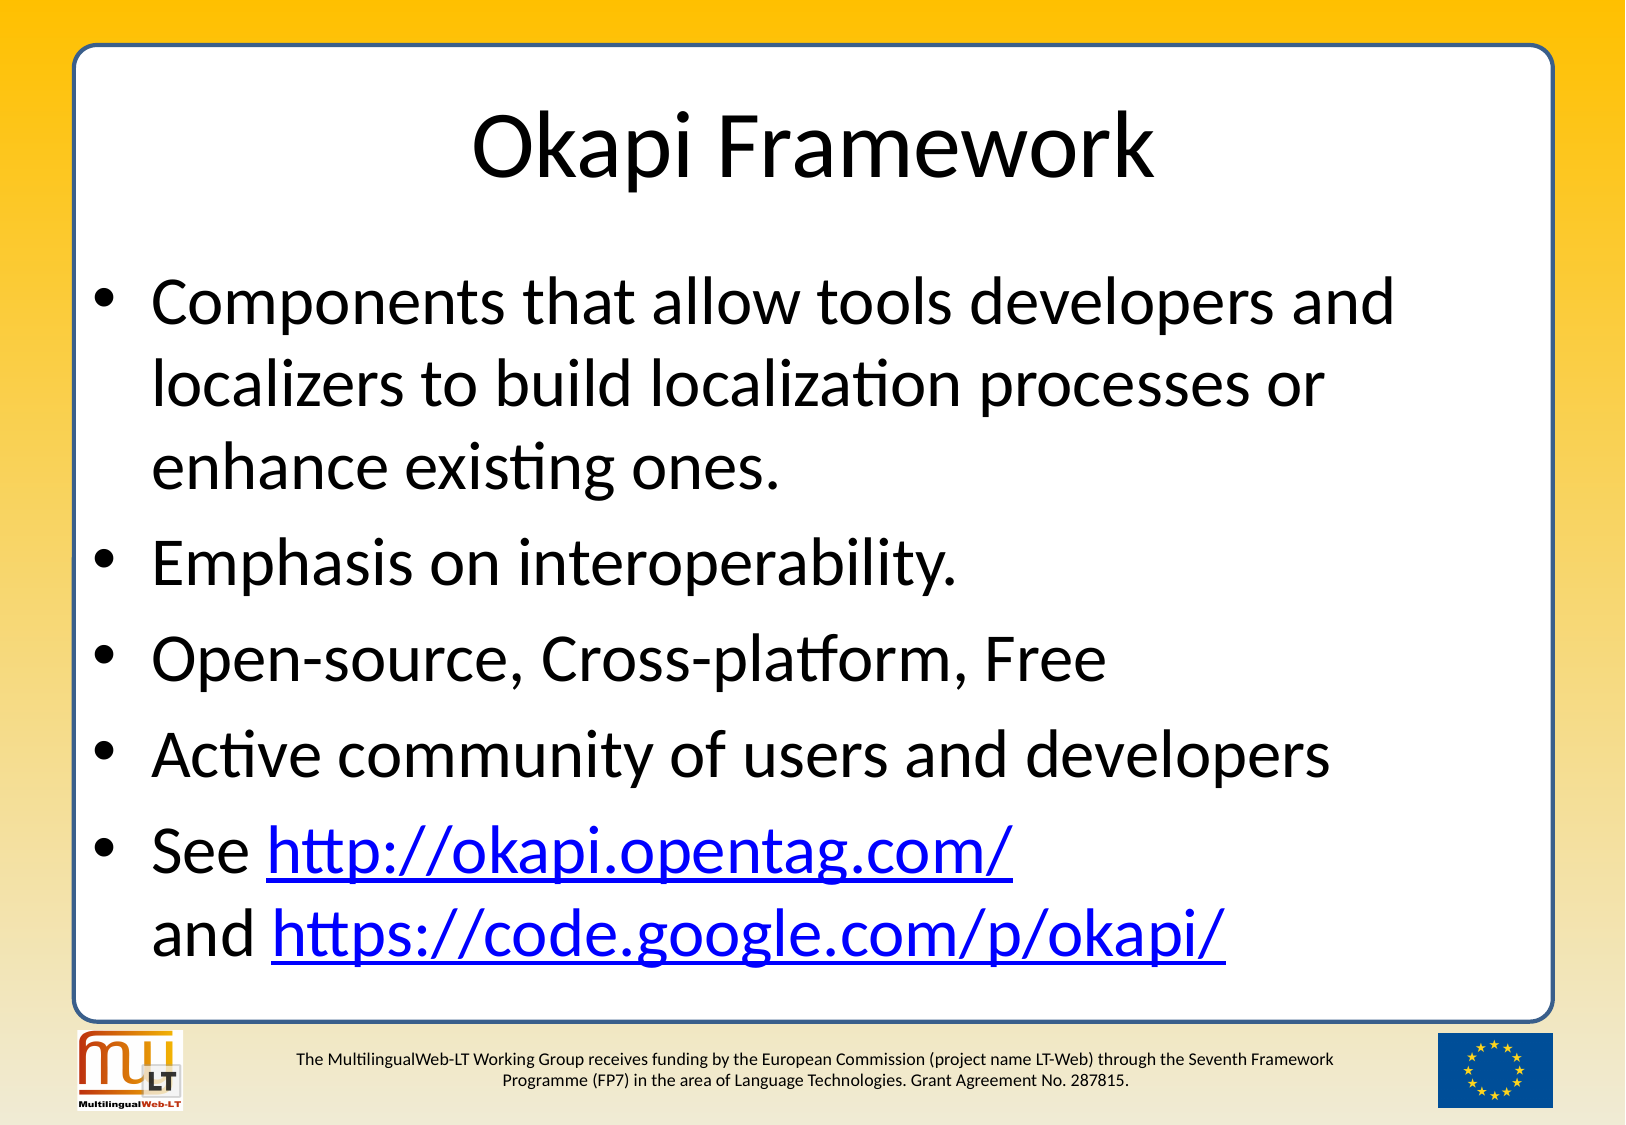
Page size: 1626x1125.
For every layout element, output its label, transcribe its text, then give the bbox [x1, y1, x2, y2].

picture [77, 1030, 184, 1111]
picture [1438, 1033, 1553, 1108]
title Okapi Framework [76, 45, 1552, 233]
list Components that allow tools developers and localizers to build localization processes or enhance existing ones. Emphasis on interoperability. Open-source, Cross-platform, Free Active community of users and developers See http://okapi.opentag.com/ and https://code.google.com/p/okapi/ [76, 247, 1553, 1005]
